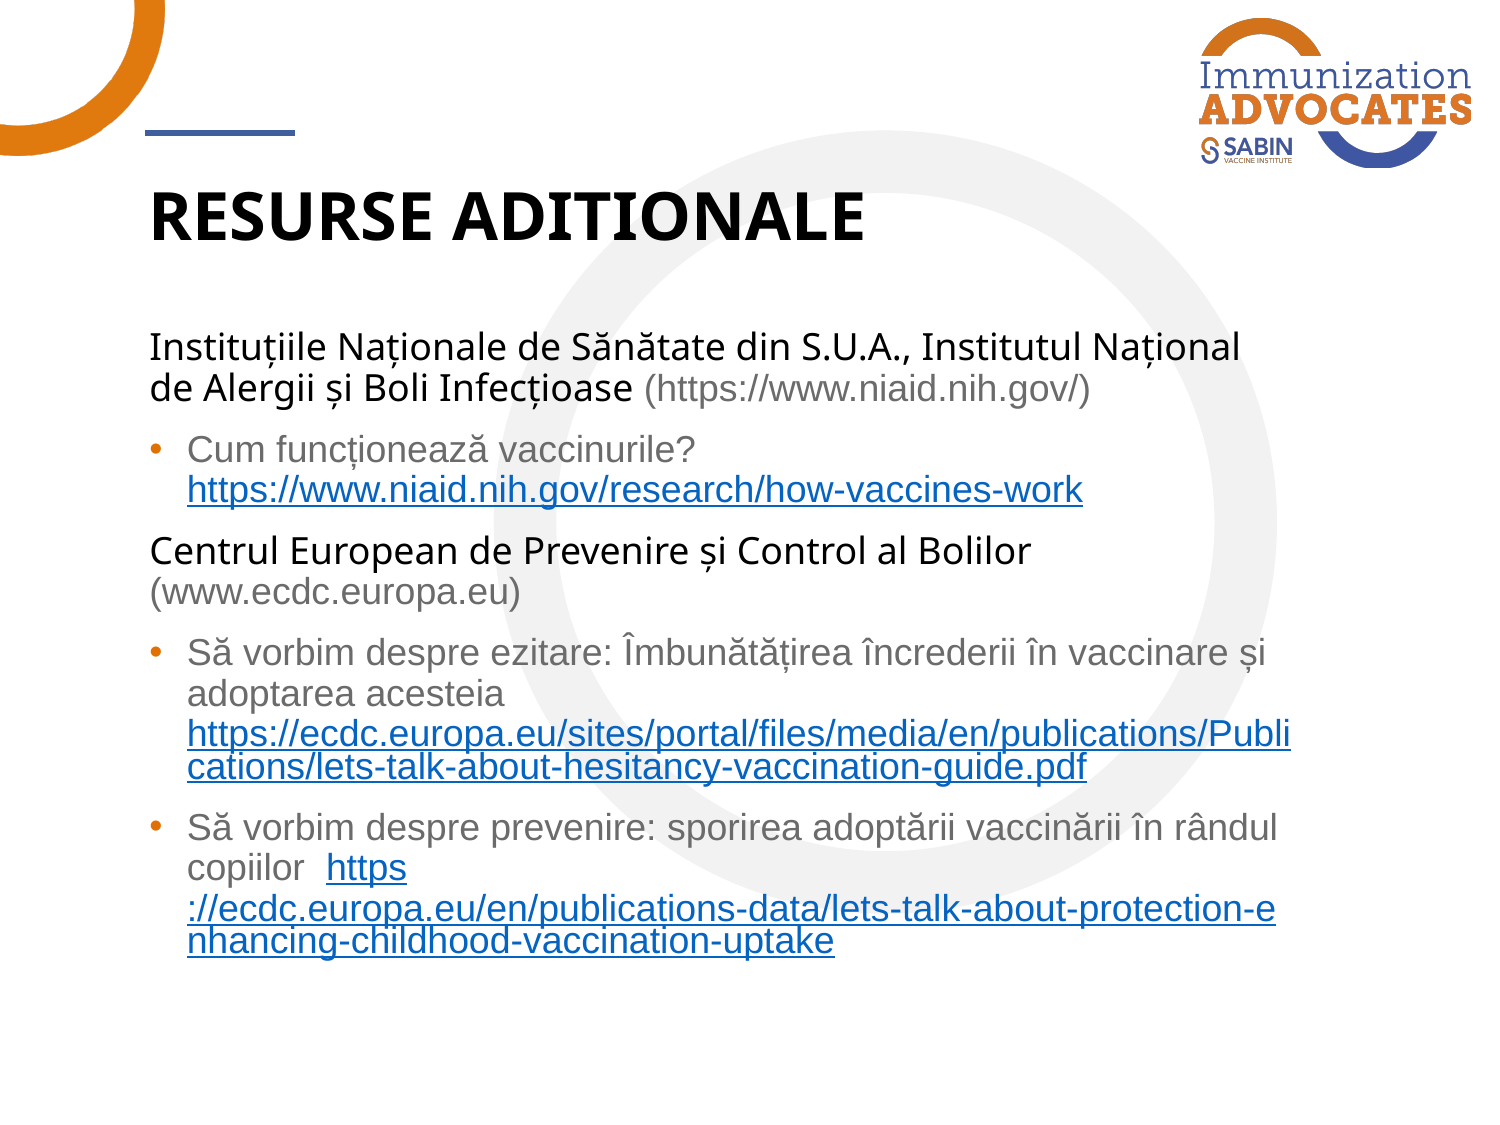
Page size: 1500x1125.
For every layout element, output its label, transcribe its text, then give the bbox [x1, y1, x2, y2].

picture [0, 0, 165, 156]
list Instituțiile Naționale de Sănătate din S.U.A., Institutul Național de Alergii și Boli Infecțioase (https://www.niaid.nih.gov/) Cum funcționează vaccinurile? https://www.niaid.nih.gov/research/how-vaccines-work Centrul European de Prevenire și Control al Bolilor (www.ecdc.europa.eu) Să vorbim despre ezitare: Îmbunătățirea încrederii în vaccinare și adoptarea acesteia https://ecdc.europa.eu/sites/portal/files/media/en/publications/Publications/lets-talk-about-hesitancy-vaccination-guide.pdf Să vorbim despre prevenire: sporirea adoptării vaccinării în rândul copiilor https://ecdc.europa.eu/en/publications-data/lets-talk-about-protection-enhancing-childhood-vaccination-uptake [134, 320, 1308, 948]
title RESURSE ADITIONALE [133, 175, 1308, 345]
picture [1199, 18, 1471, 168]
